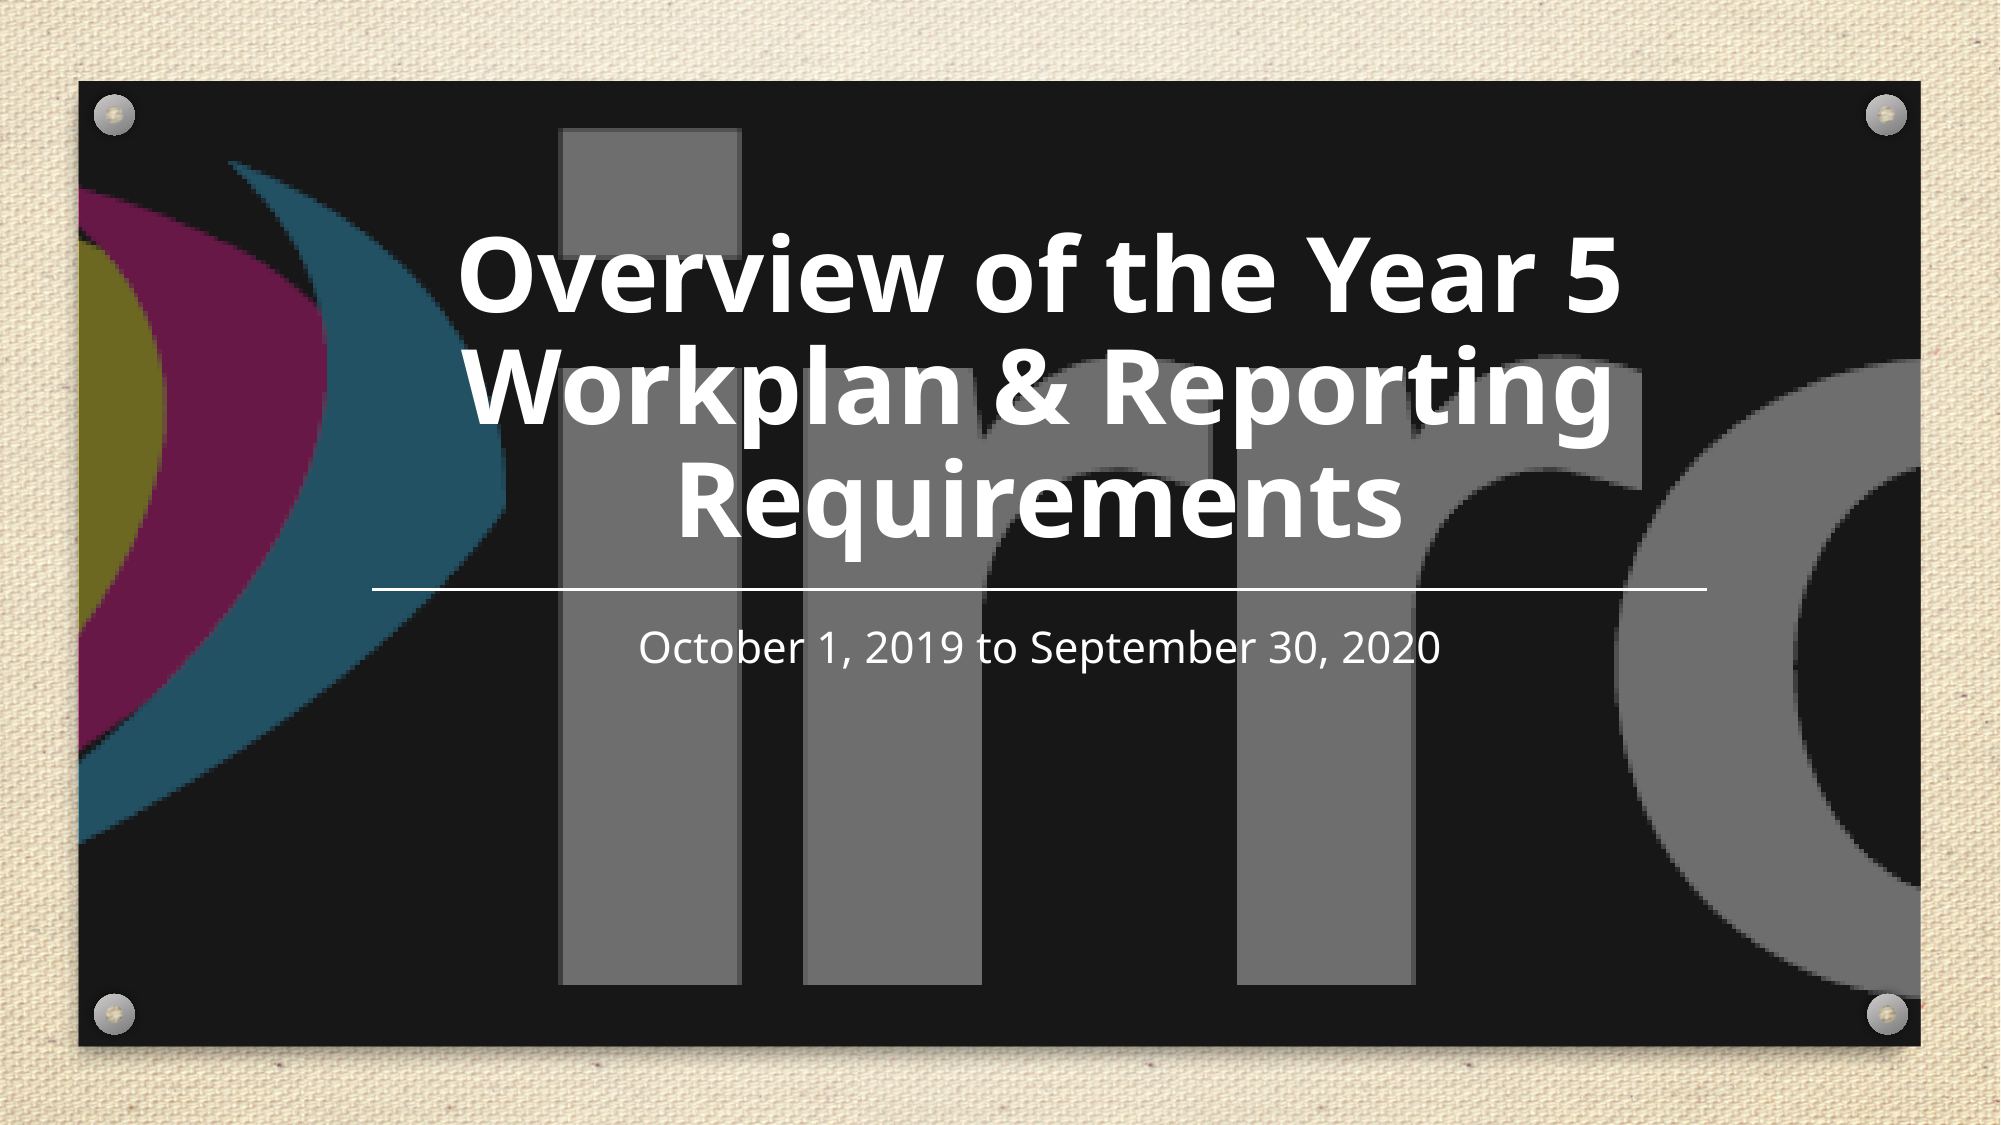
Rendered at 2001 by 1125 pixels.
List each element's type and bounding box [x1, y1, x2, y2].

picture [0, 0, 2001, 1125]
text_box [93, 94, 1909, 1035]
